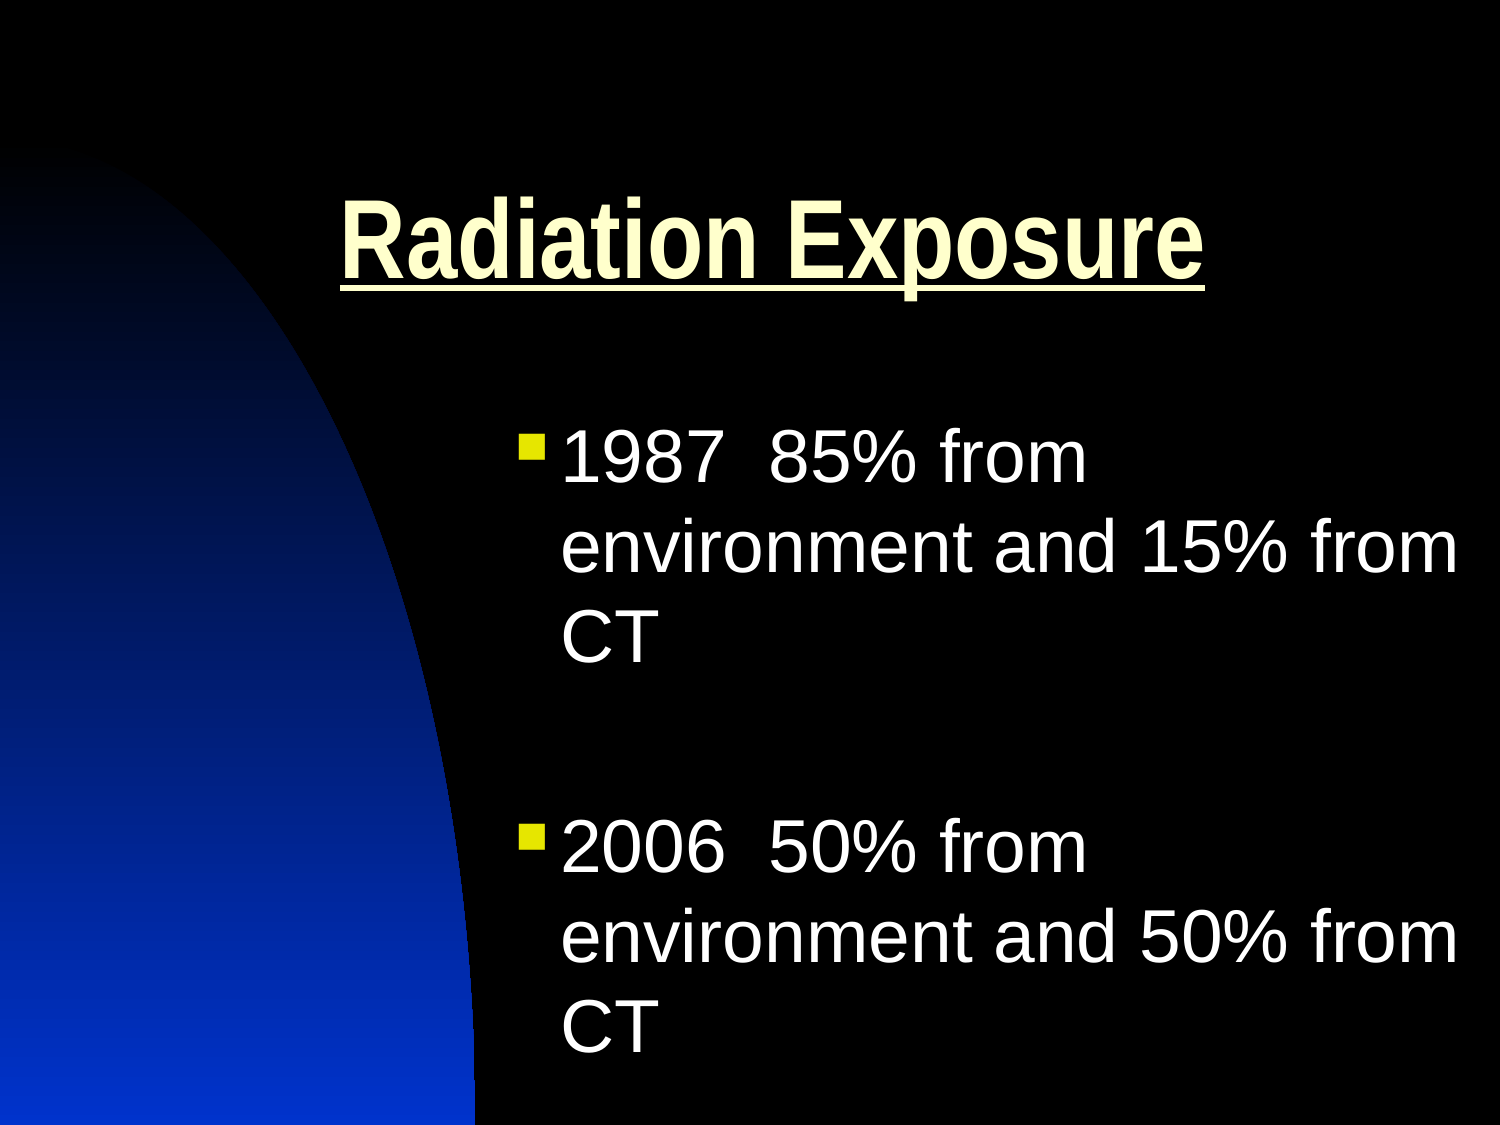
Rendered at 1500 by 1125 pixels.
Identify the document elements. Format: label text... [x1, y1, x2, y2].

title Radiation Exposure [324, 44, 1426, 313]
list 1987 85% from environment and 15% from CT 2006 50% from environment and 50% from CT [499, 399, 1500, 942]
